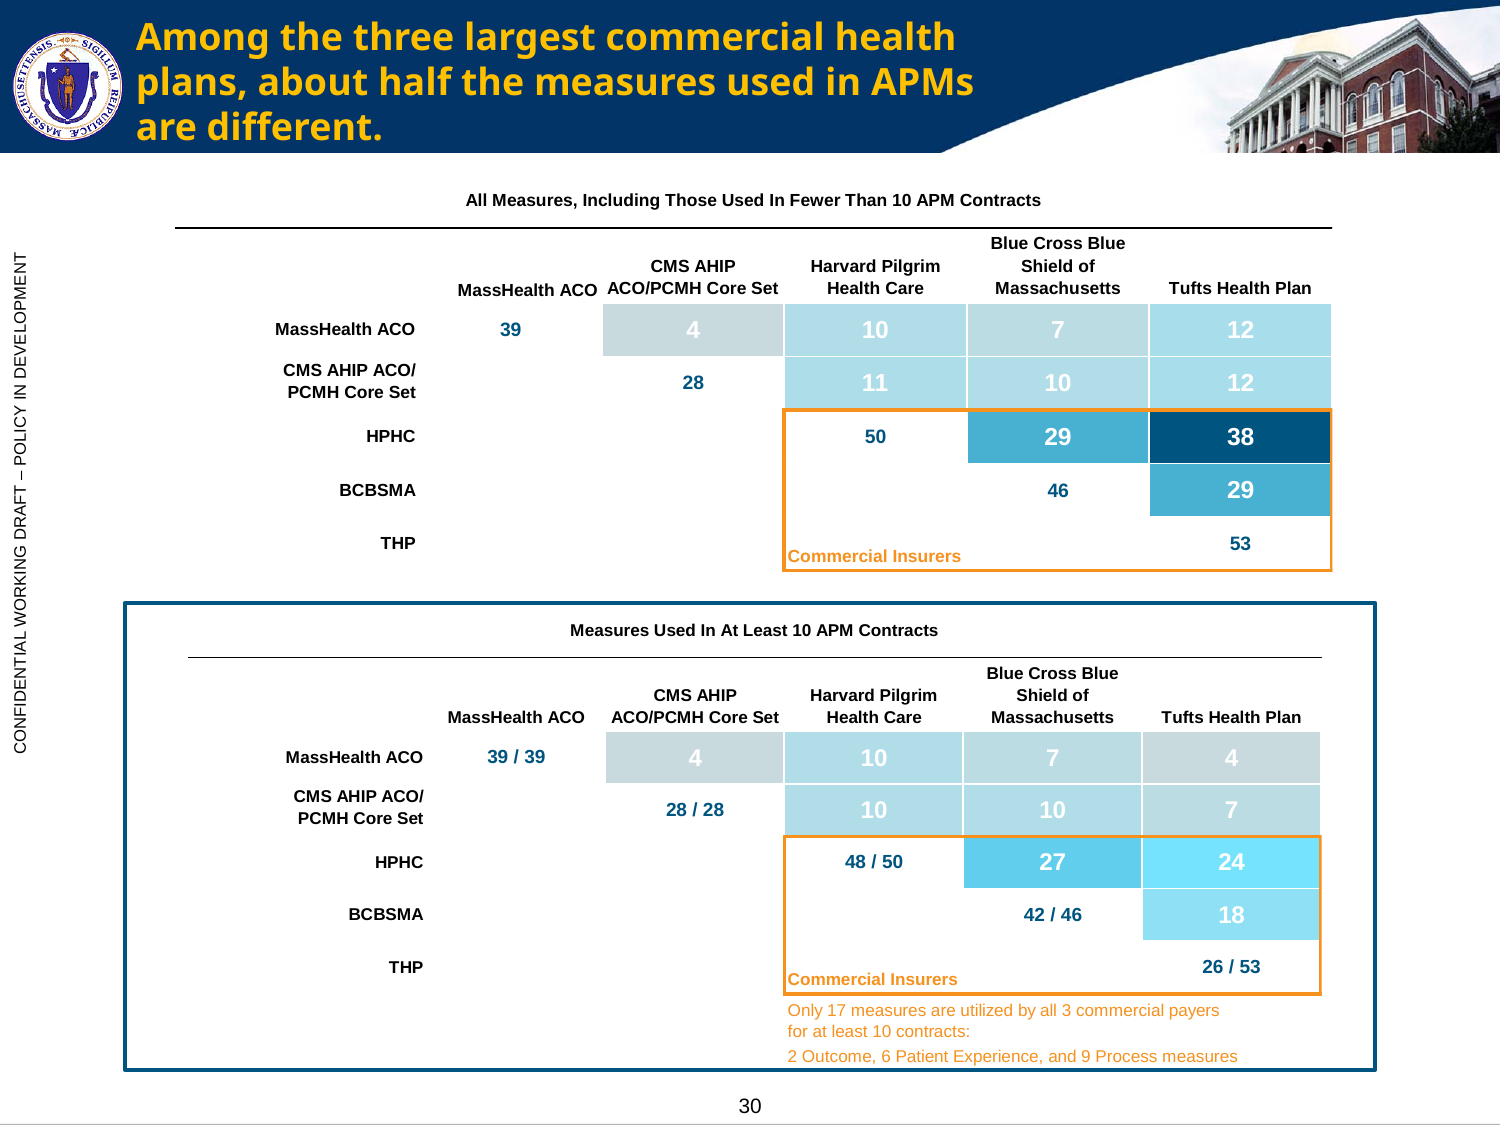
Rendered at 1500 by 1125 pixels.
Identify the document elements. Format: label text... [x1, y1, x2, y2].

title Among the three largest commercial health plans, about half the measures used in APMs are different. [120, 17, 1051, 144]
picture [174, 173, 1333, 572]
text_box [123, 601, 1377, 1072]
picture [0, 0, 1500, 153]
picture [187, 606, 1322, 1067]
